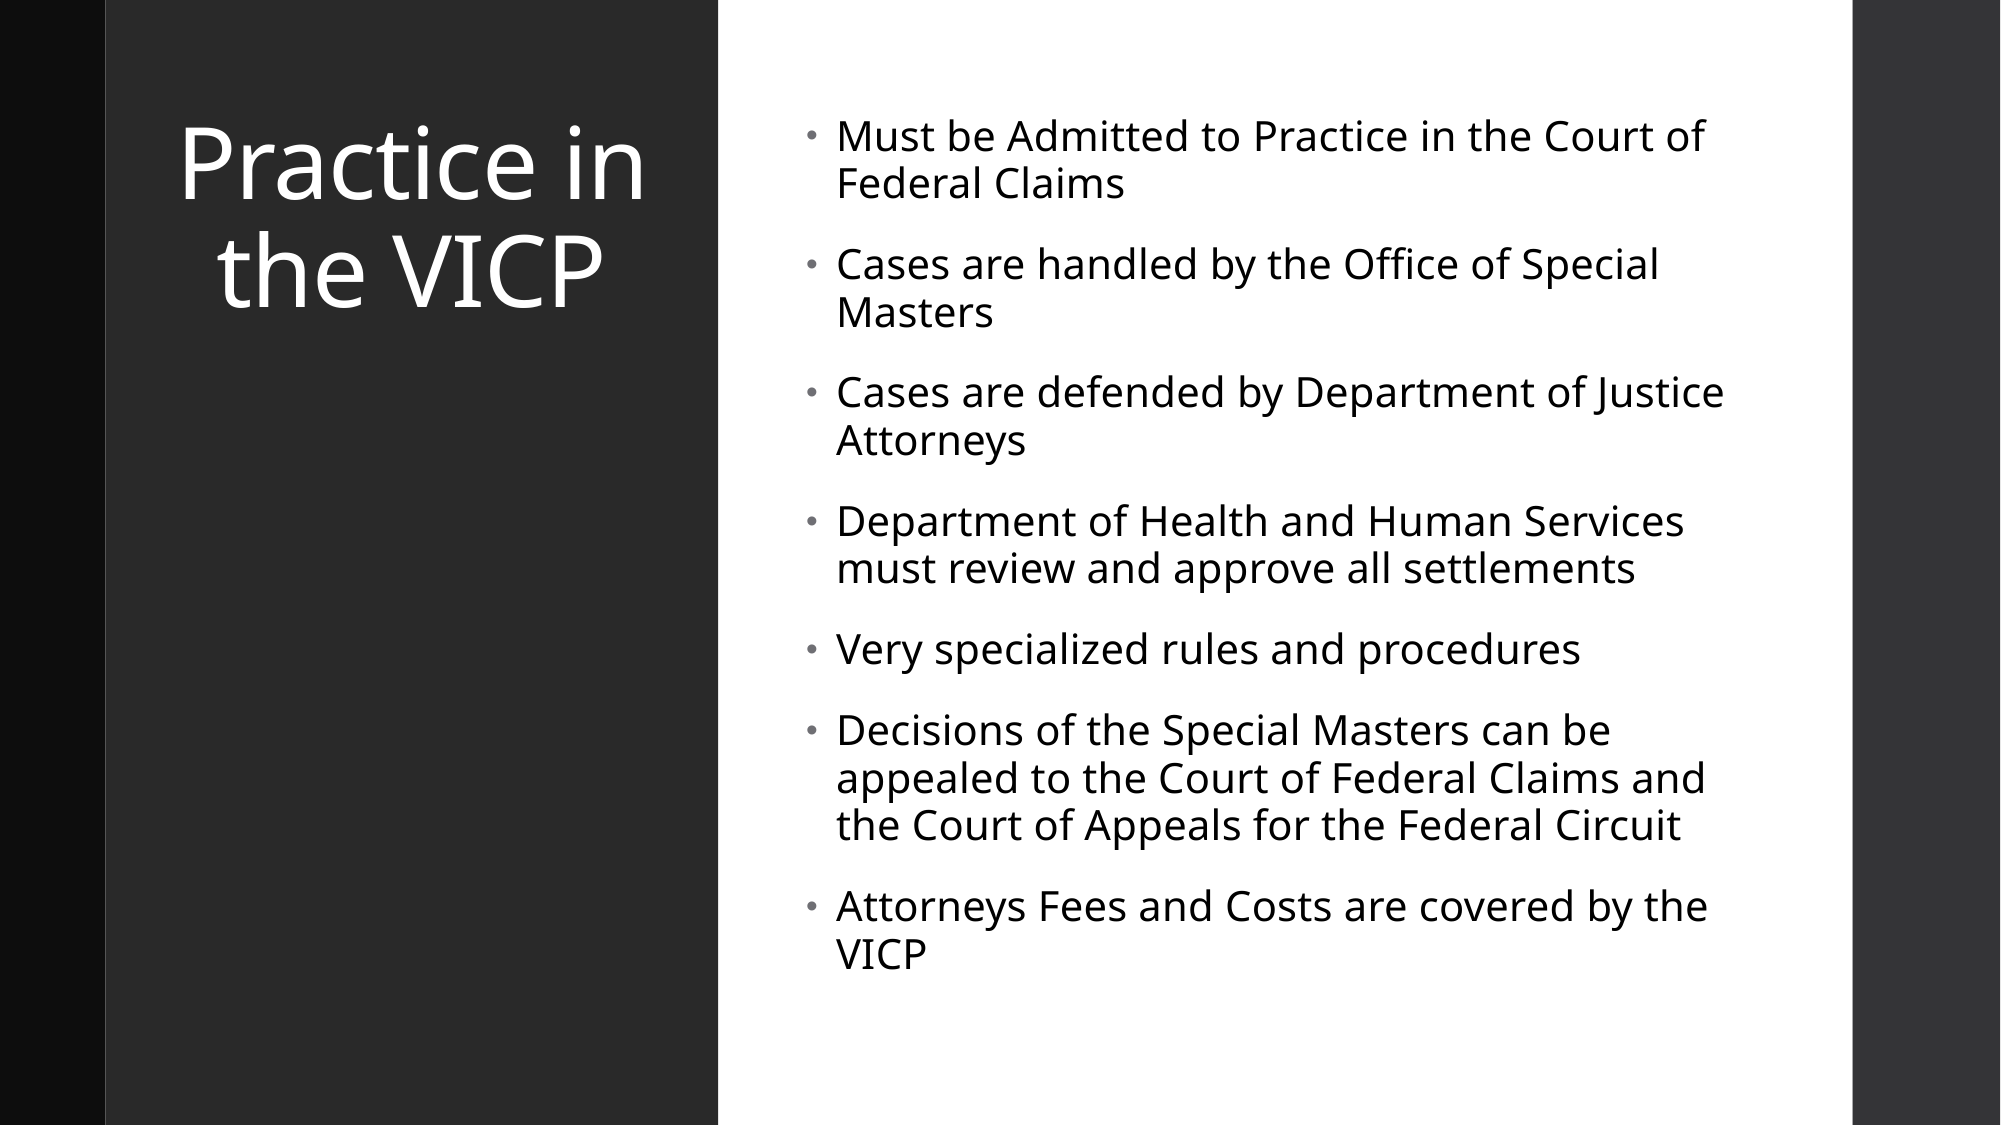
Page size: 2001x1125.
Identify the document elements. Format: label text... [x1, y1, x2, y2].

list Must be Admitted to Practice in the Court of Federal Claims Cases are handled by the Office of Special Masters Cases are defended by Department of Justice Attorneys Department of Health and Human Services must review and approve all settlements Very specialized rules and procedures Decisions of the Special Masters can be appealed to the Court of Federal Claims and the Court of Appeals for the Federal Circuit Attorneys Fees and Costs are covered by the VICP [790, 105, 1747, 1020]
text_box [717, 0, 1854, 1125]
text_box [104, 0, 717, 1125]
title Practice in the VICP [158, 105, 666, 1013]
text_box [0, 0, 104, 1125]
